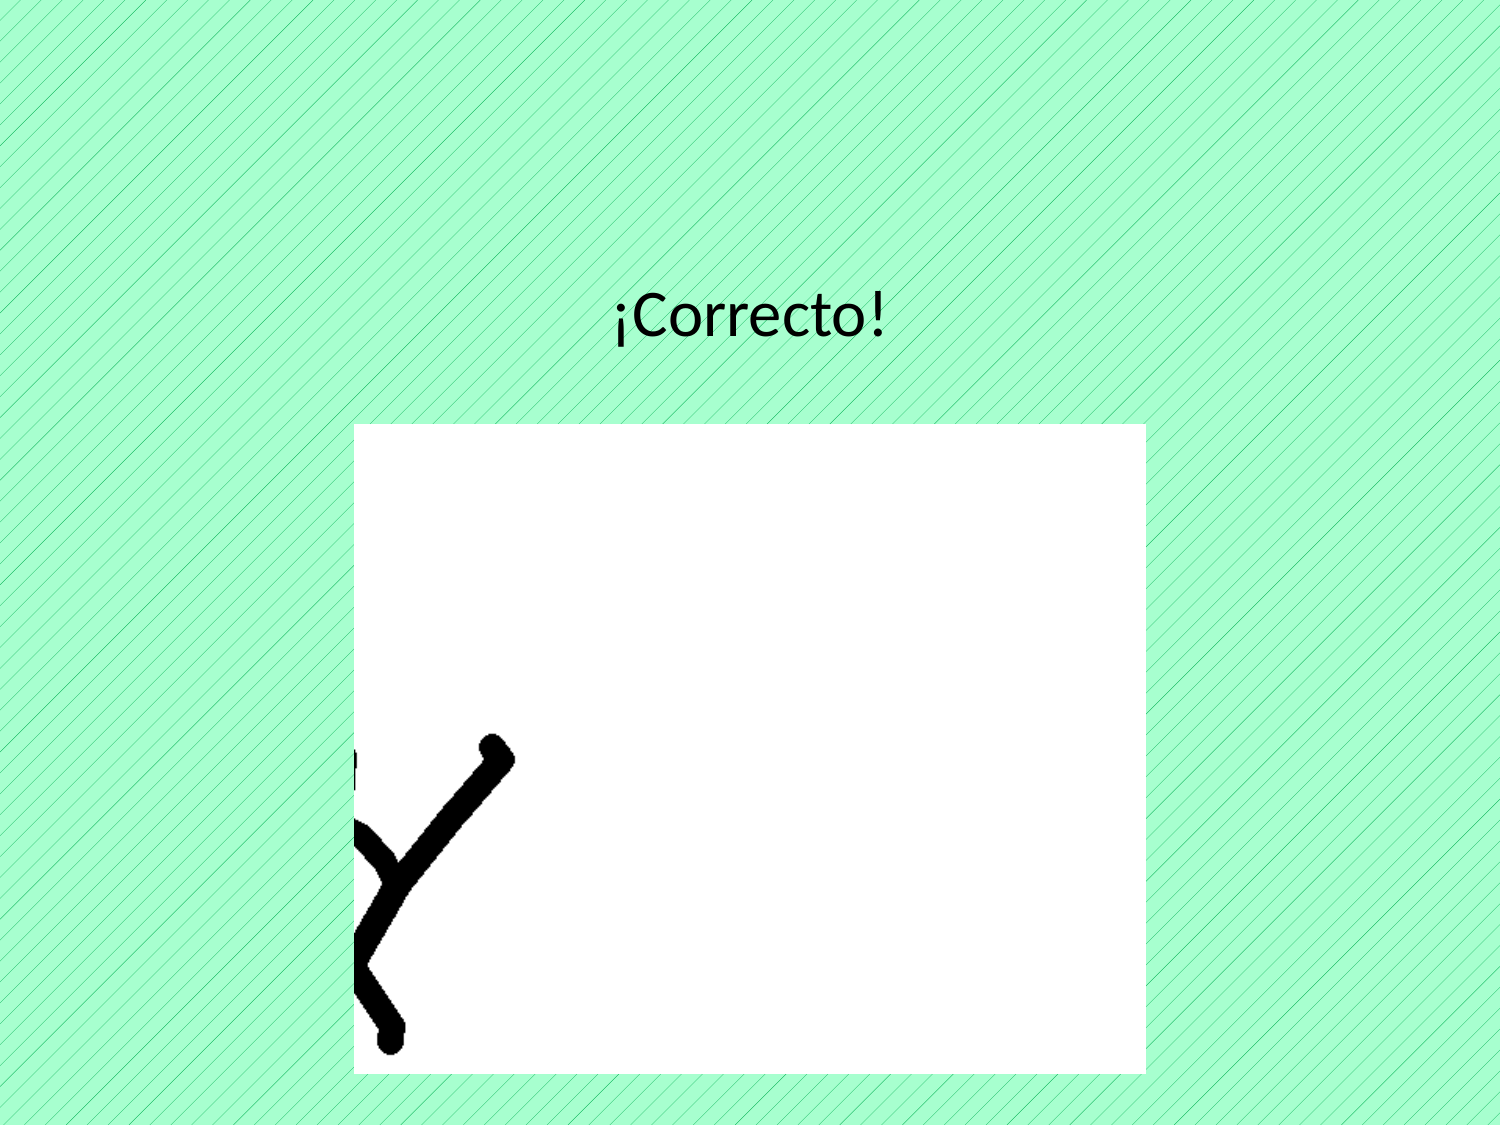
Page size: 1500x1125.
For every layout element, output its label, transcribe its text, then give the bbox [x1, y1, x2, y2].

picture [354, 424, 1146, 1074]
list ¡Correcto! [75, 262, 1425, 1005]
